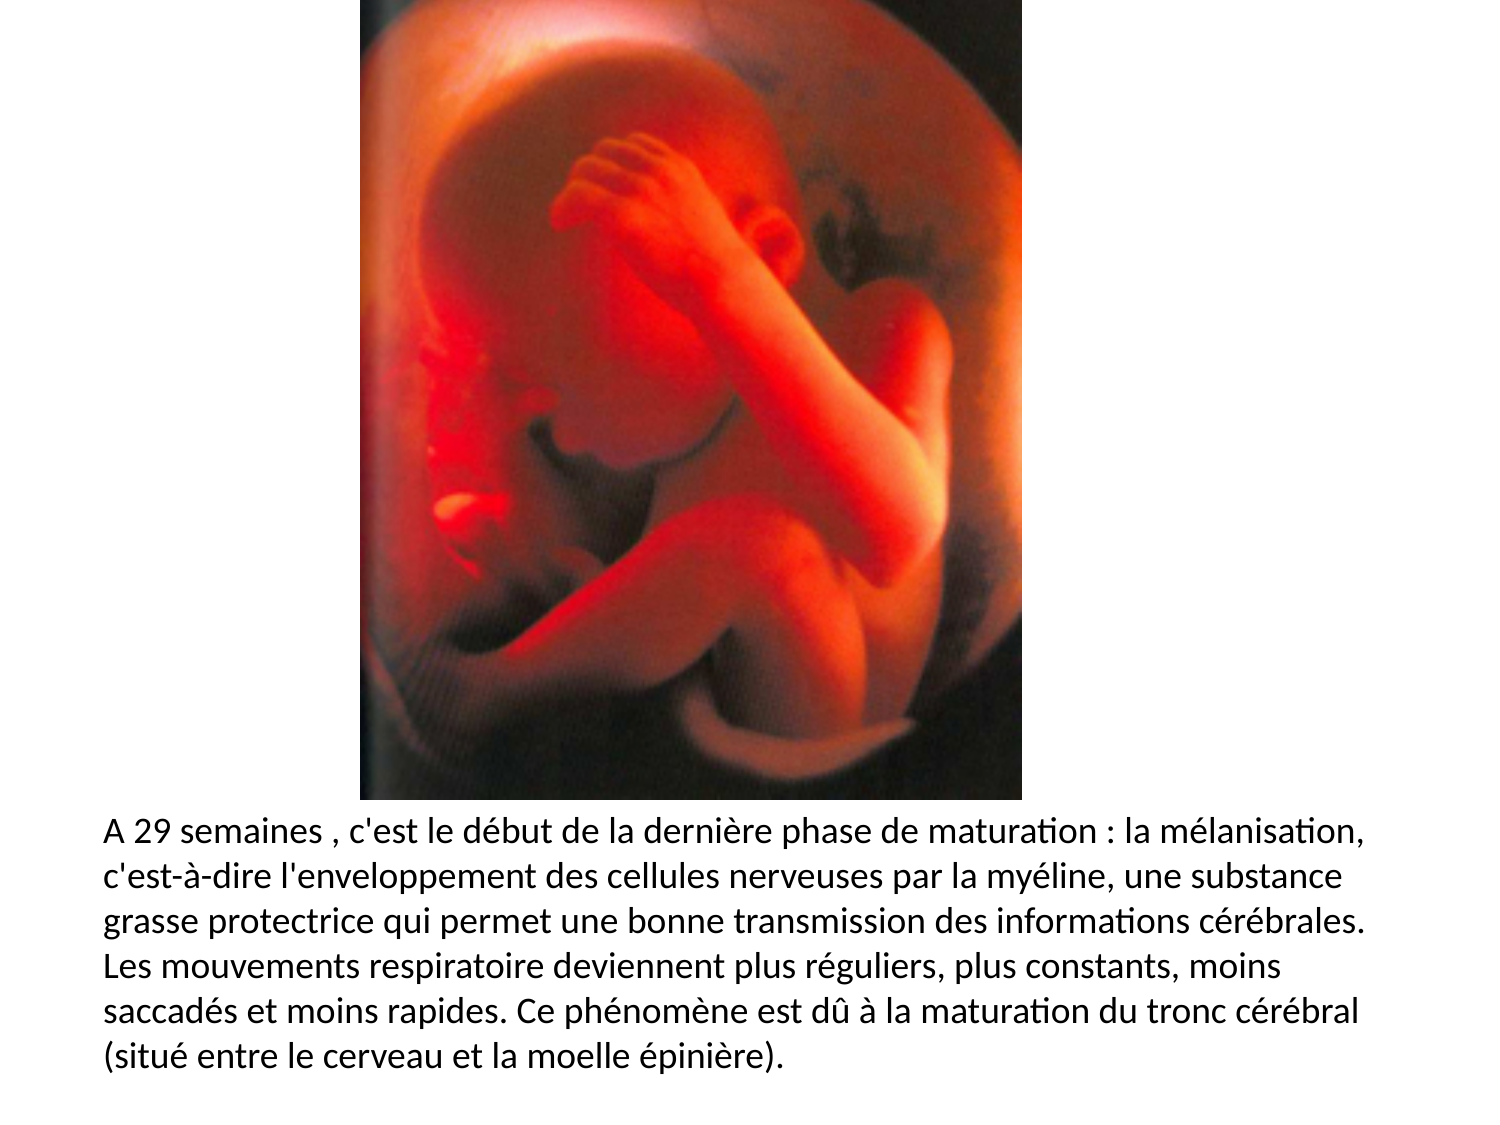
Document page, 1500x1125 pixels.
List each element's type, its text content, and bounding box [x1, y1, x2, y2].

text_box A 29 semaines , c'est le début de la dernière phase de maturation : la mélanisation, c'est-à-dire l'enveloppement des cellules nerveuses par la myéline, une substance grasse protectrice qui permet une bonne transmission des informations cérébrales. Les mouvements respiratoire deviennent plus réguliers, plus constants, moins saccadés et moins rapides. Ce phénomène est dû à la maturation du tronc cérébral (situé entre le cerveau et la moelle épinière). [88, 798, 1400, 1084]
picture [359, 0, 1022, 800]
